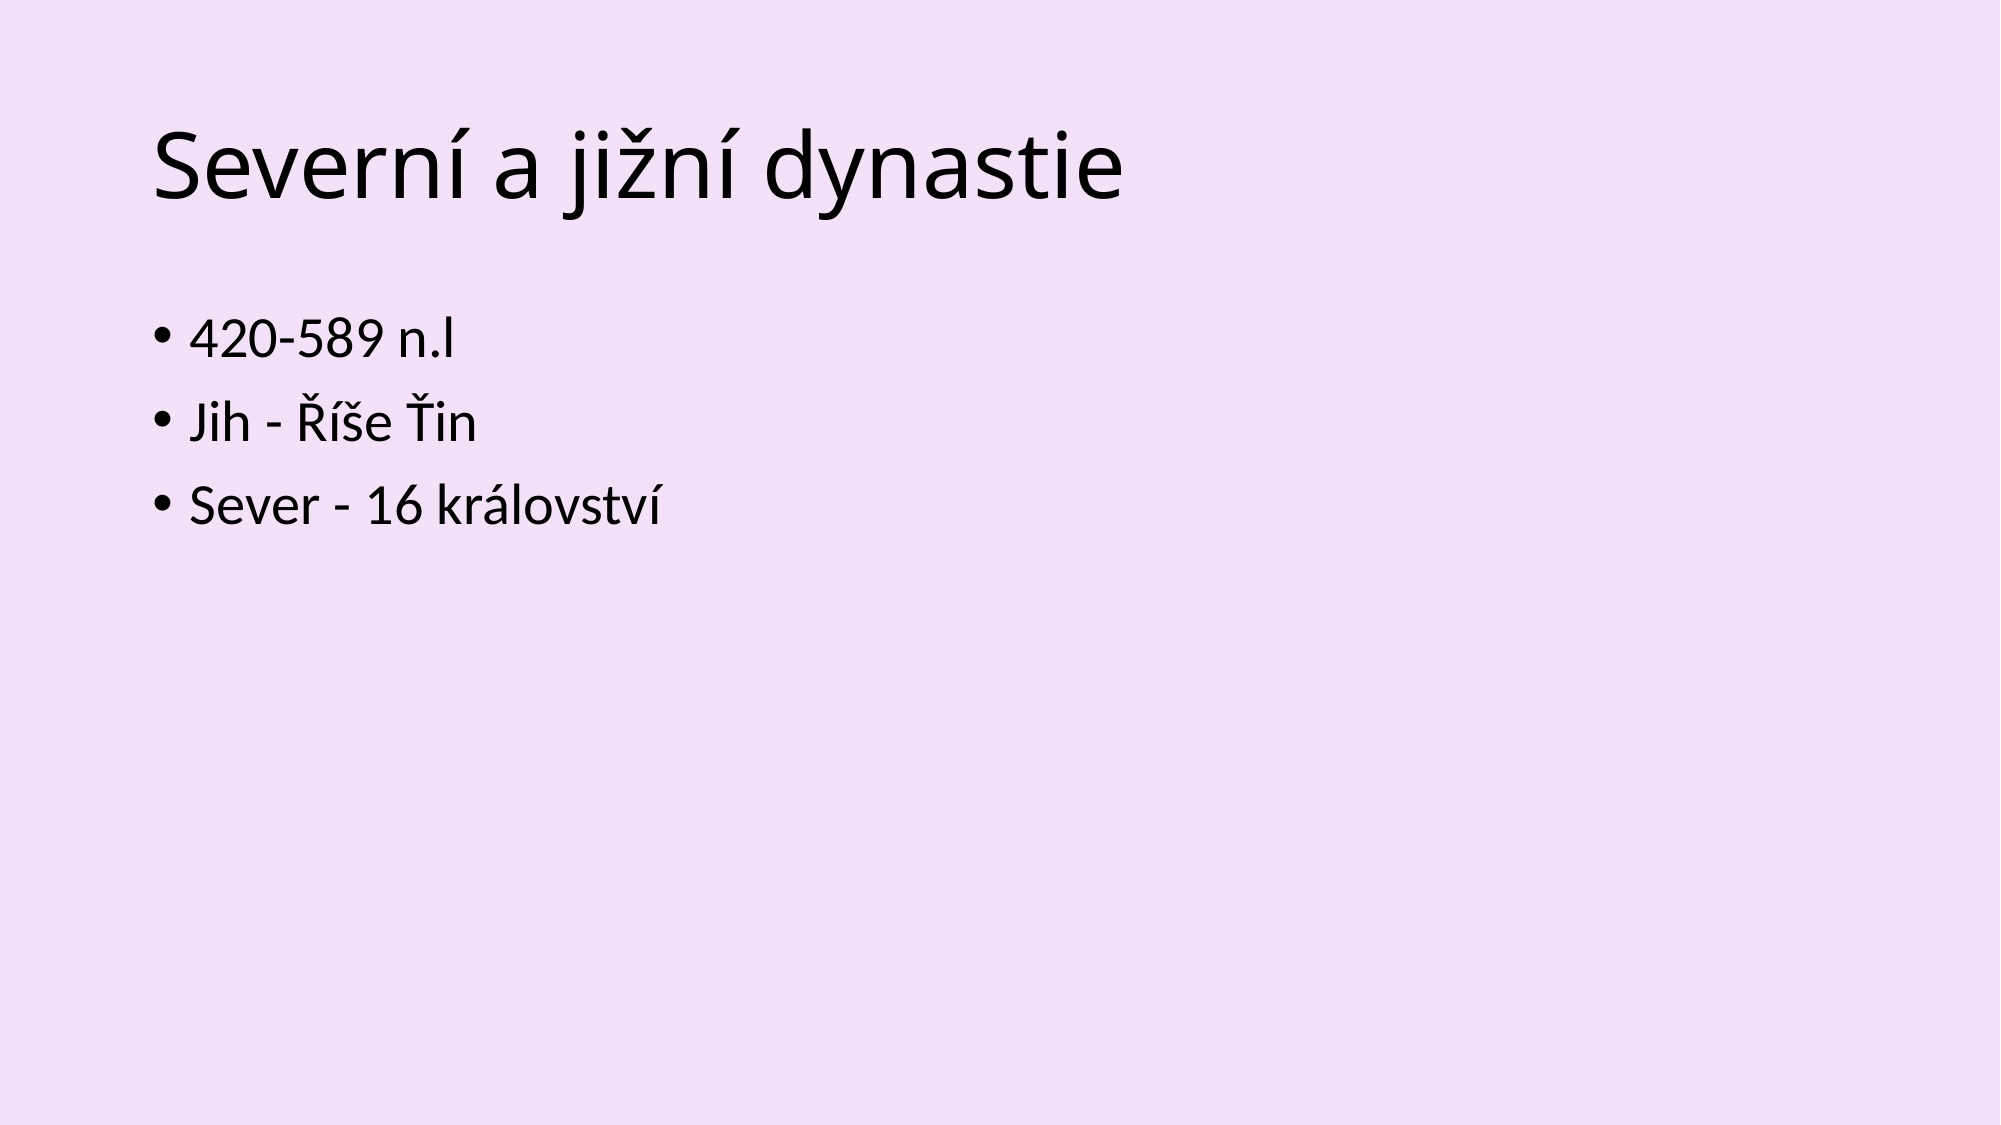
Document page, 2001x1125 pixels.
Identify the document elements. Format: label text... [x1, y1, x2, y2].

list 420-589 n.l Jih - Říše Ťin Sever - 16 království [137, 299, 1863, 1014]
title Severní a jižní dynastie [137, 59, 1863, 278]
